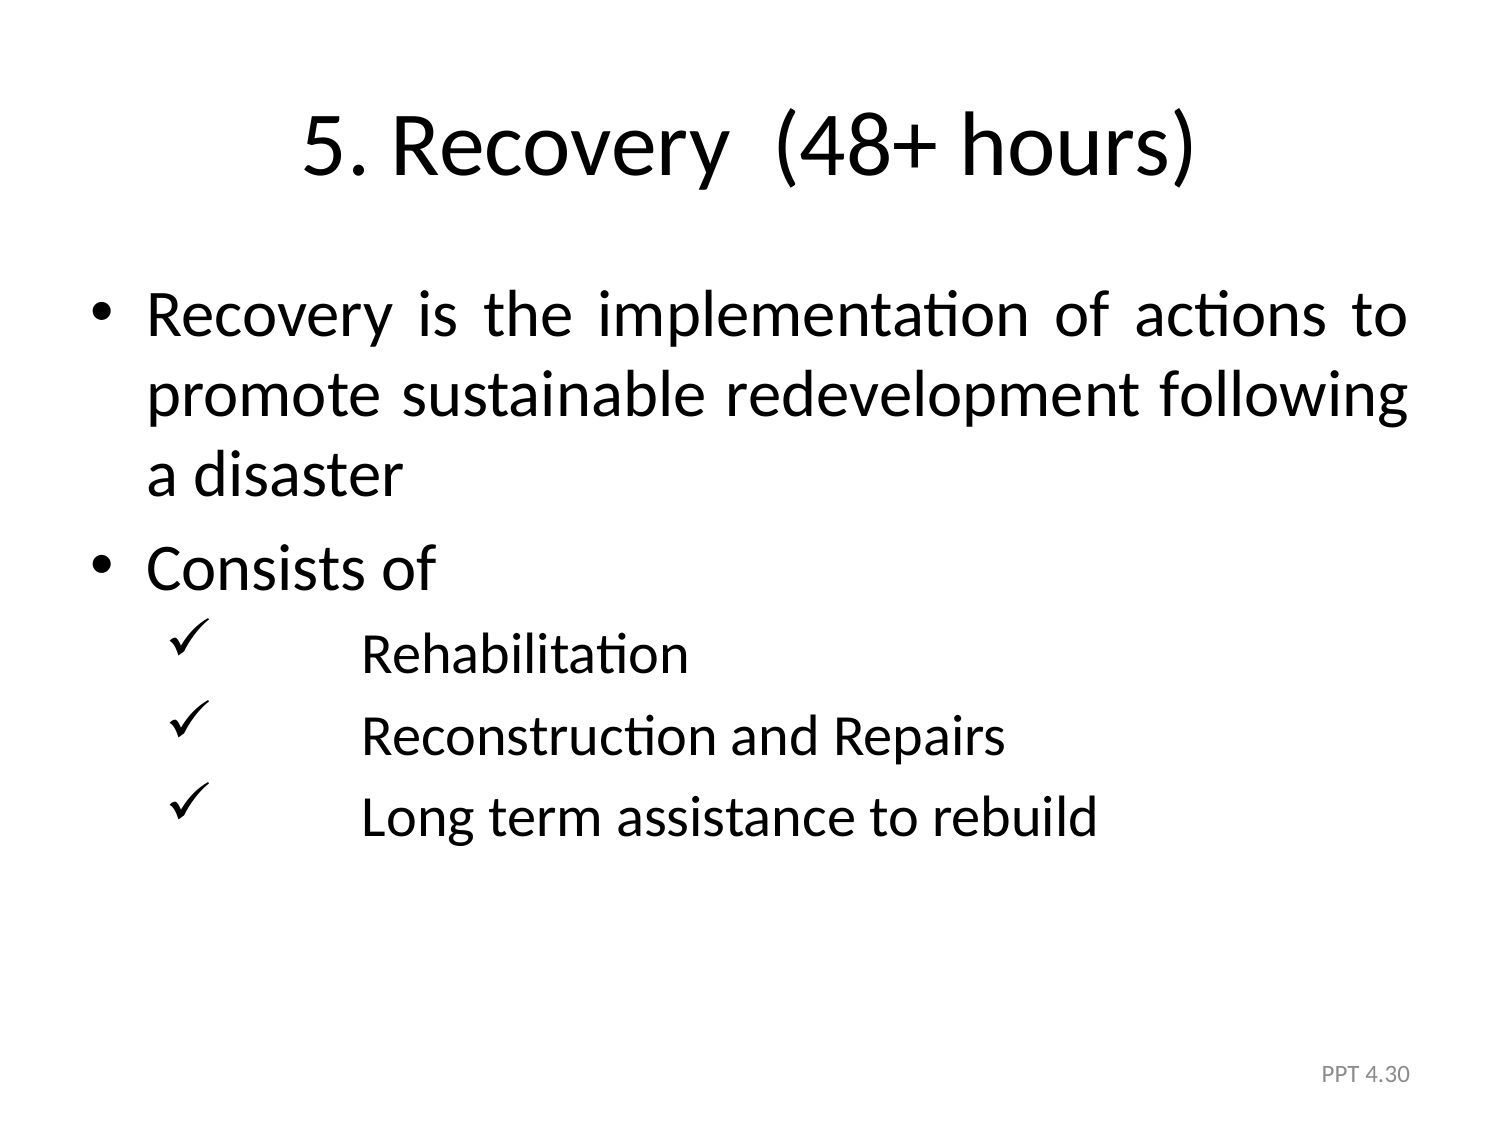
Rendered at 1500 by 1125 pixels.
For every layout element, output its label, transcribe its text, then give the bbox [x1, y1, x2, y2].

slide_number PPT 4.30 [1074, 1042, 1425, 1103]
title 5. Recovery (48+ hours) [75, 45, 1425, 233]
list Recovery is the implementation of actions to promote sustainable redevelopment following a disaster Consists of Rehabilitation Reconstruction and Repairs Long term assistance to rebuild [75, 262, 1425, 1005]
